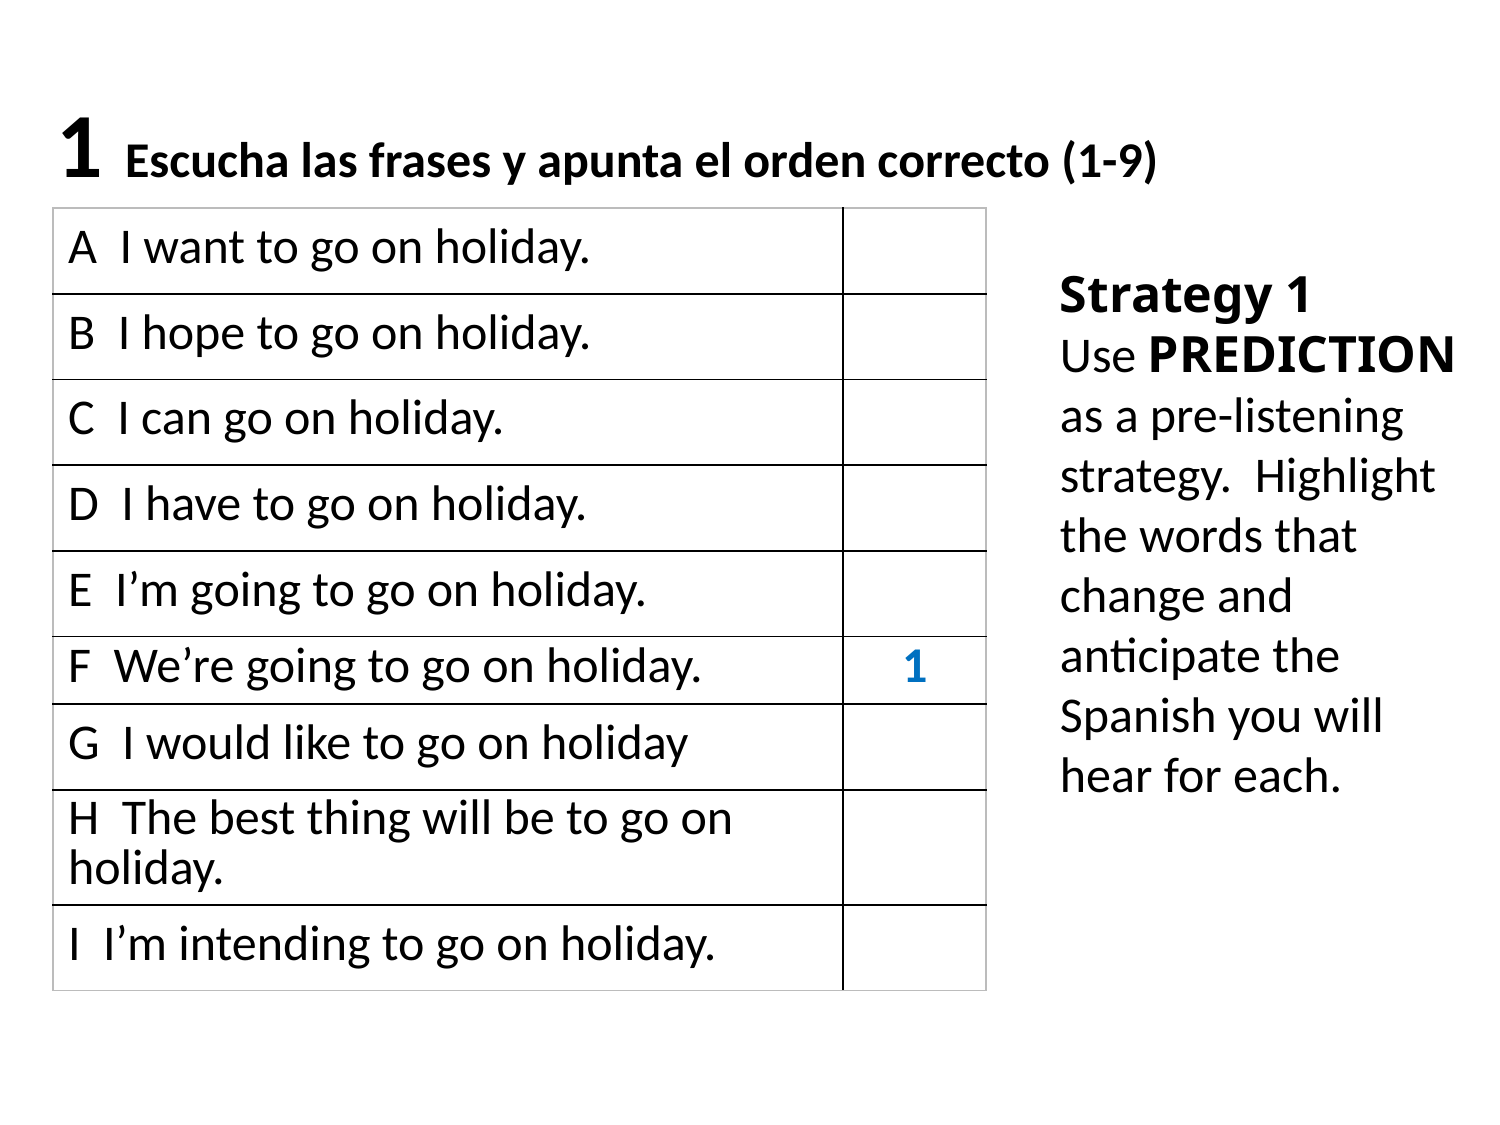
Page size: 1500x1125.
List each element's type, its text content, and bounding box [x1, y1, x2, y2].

text_box Strategy 1 Use PREDICTION as a pre-listening strategy. Highlight the words that change and anticipate the Spanish you will hear for each. [1045, 255, 1477, 811]
table_header A I want to go on holiday. [54, 209, 842, 293]
table_cell [844, 791, 985, 904]
table_cell B I hope to go on holiday. [54, 295, 842, 379]
table_cell [844, 295, 985, 379]
table_cell [844, 906, 985, 990]
text_box 1 Escucha las frases y apunta el orden correcto (1-9) [41, 78, 1199, 203]
table_cell F We’re going to go on holiday. [54, 637, 842, 703]
table_cell [844, 552, 985, 636]
table_cell [844, 380, 985, 464]
table_cell H The best thing will be to go on holiday. [54, 791, 842, 904]
table_cell D I have to go on holiday. [54, 466, 842, 550]
table_cell [844, 705, 985, 789]
table_cell [844, 466, 985, 550]
table_cell C I can go on holiday. [54, 380, 842, 464]
table_cell 1 [844, 637, 985, 703]
table_cell G I would like to go on holiday [54, 705, 842, 789]
table_cell E I’m going to go on holiday. [54, 552, 842, 636]
table_header [844, 209, 985, 293]
table_cell I I’m intending to go on holiday. [54, 906, 842, 990]
